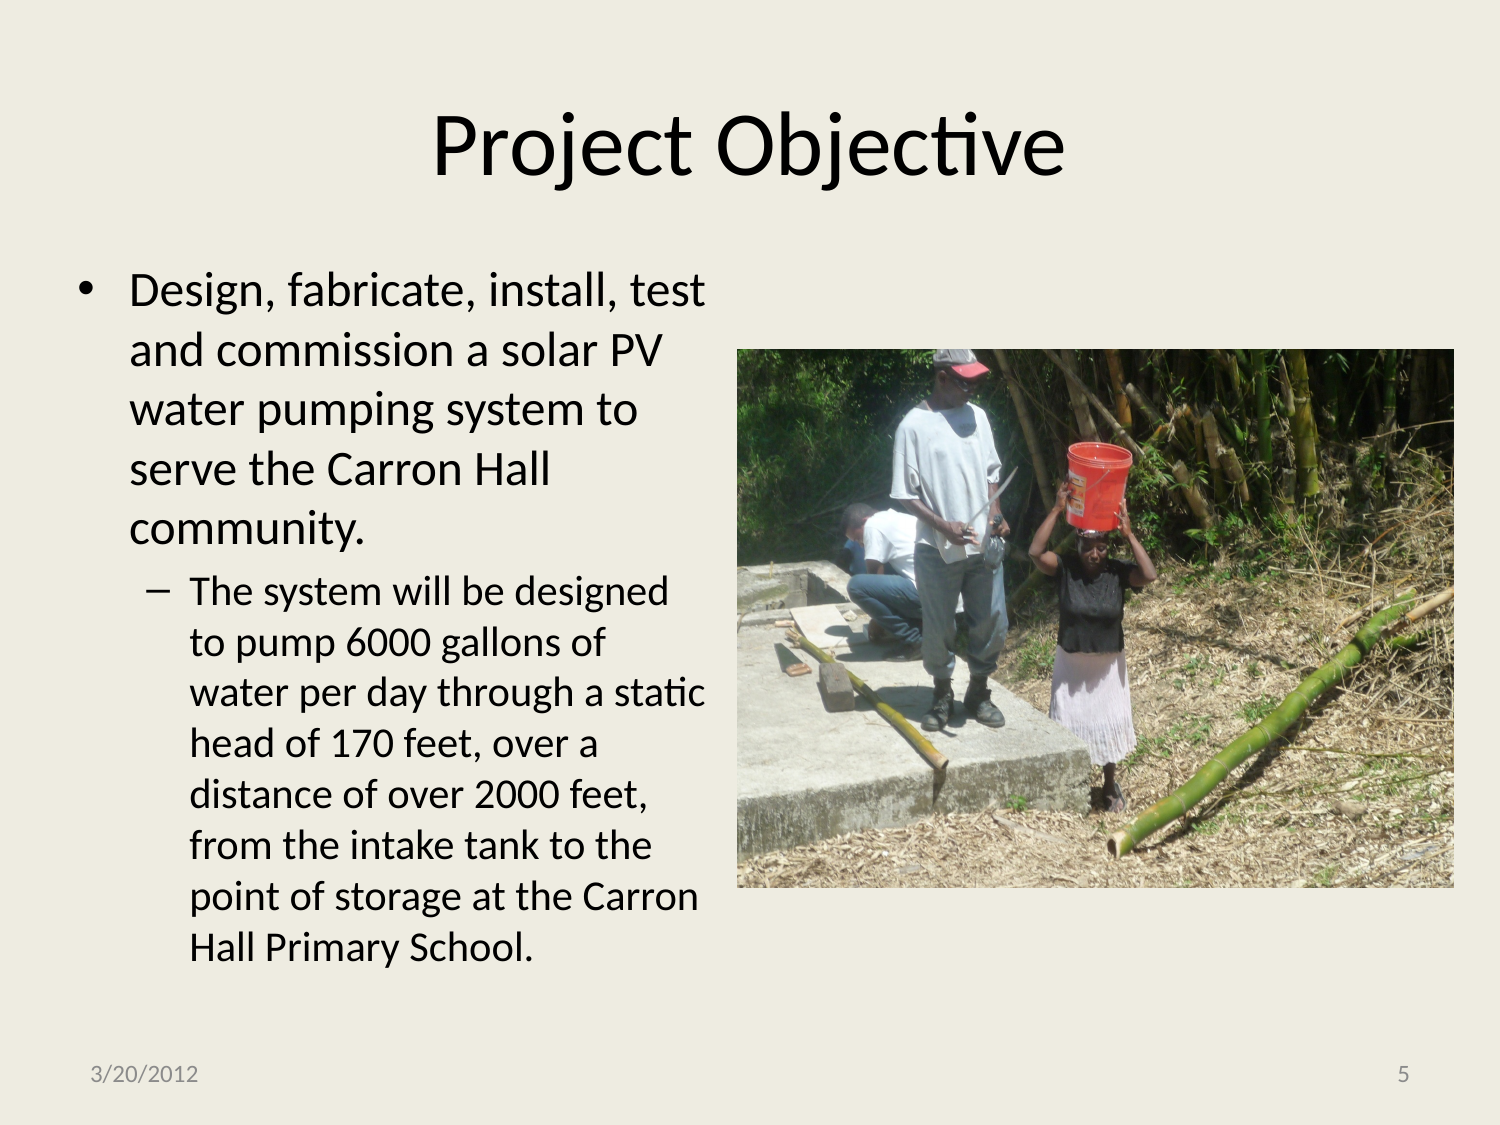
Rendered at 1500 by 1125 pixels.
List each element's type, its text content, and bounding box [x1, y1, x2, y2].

list Design, fabricate, install, test and commission a solar PV water pumping system to serve the Carron Hall community. The system will be designed to pump 6000 gallons of water per day through a static head of 170 feet, over a distance of over 2000 feet, from the intake tank to the point of storage at the Carron Hall Primary School. [62, 249, 725, 993]
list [737, 349, 1455, 888]
slide_number 5 [1074, 1042, 1425, 1103]
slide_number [75, 1042, 425, 1103]
title Project Objective [75, 45, 1425, 233]
